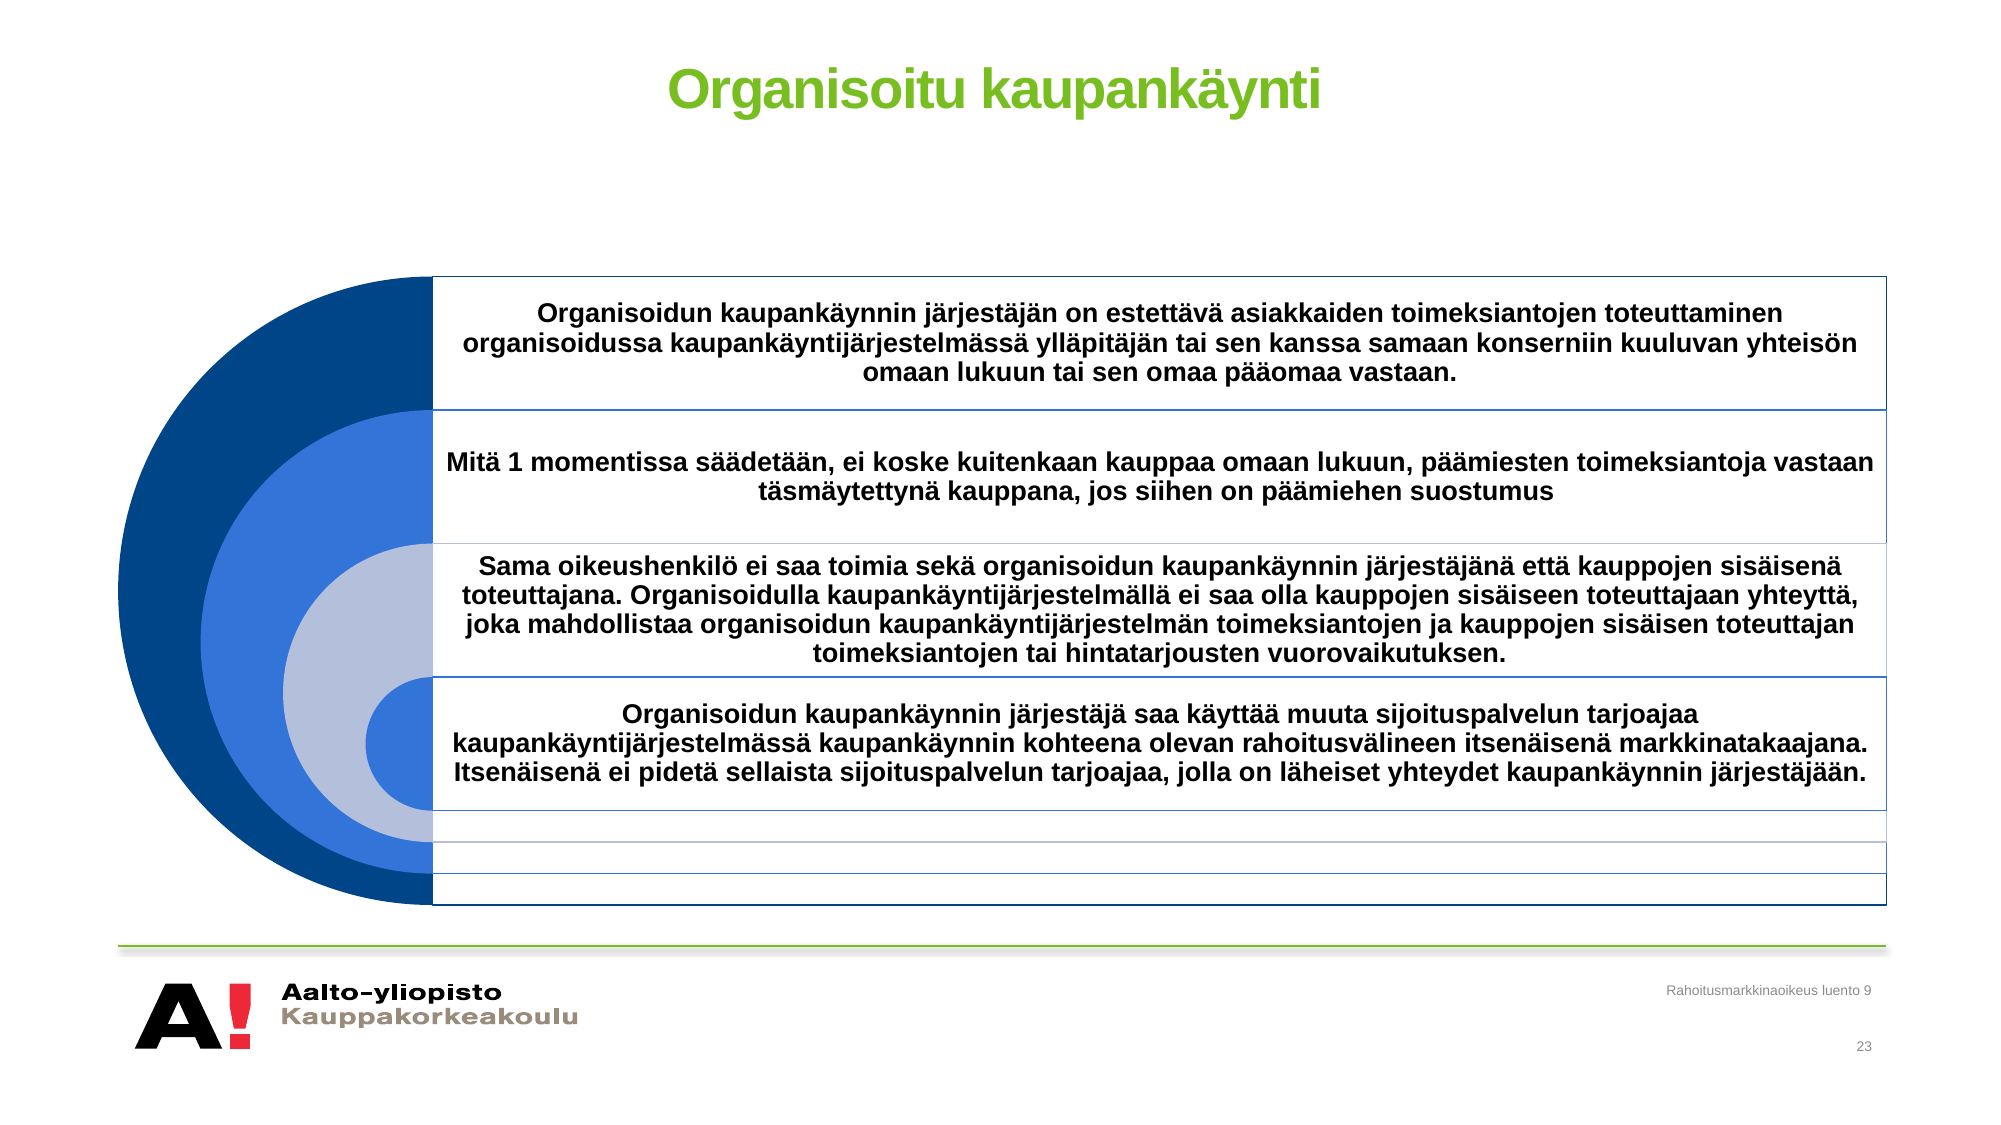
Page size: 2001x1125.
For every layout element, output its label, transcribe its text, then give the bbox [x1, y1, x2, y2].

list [117, 276, 1887, 906]
title Organisoitu kaupankäynti [118, 62, 1887, 259]
footer Rahoitusmarkkinaoikeus luento 9 [1080, 976, 1873, 1003]
slide_number 23 [1080, 1033, 1873, 1060]
